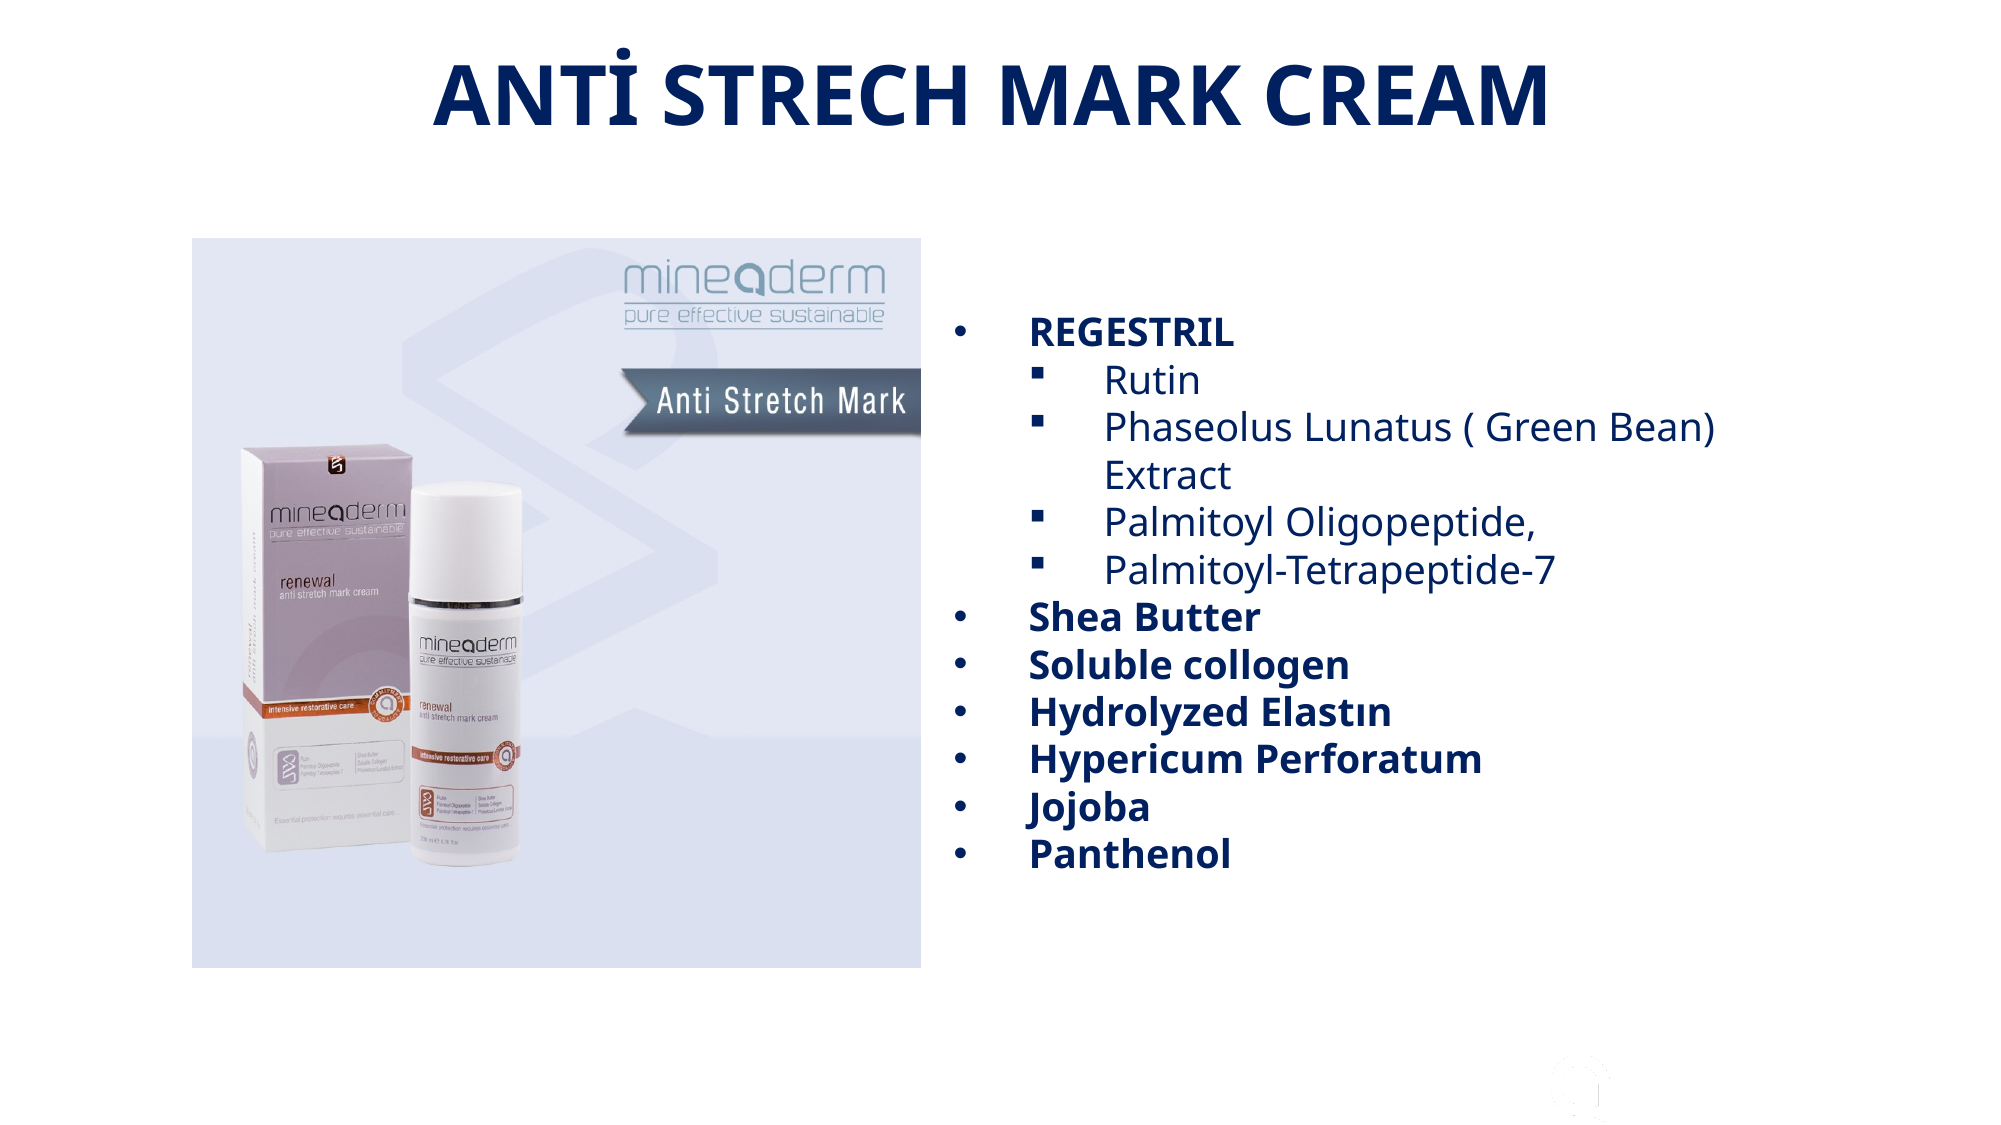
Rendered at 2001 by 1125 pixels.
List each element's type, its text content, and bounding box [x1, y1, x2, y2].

text_box REGESTRIL Rutin Phaseolus Lunatus ( Green Bean) Extract Palmitoyl Oligopeptide, Palmitoyl-Tetrapeptide-7 Shea Butter Soluble collogen Hydrolyzed Elastın Hypericum Perforatum Jojoba Panthenol [938, 252, 1778, 995]
picture [1550, 1054, 1616, 1125]
text_box ANTİ STRECH MARK CREAM [210, 35, 1778, 250]
picture [192, 238, 921, 968]
